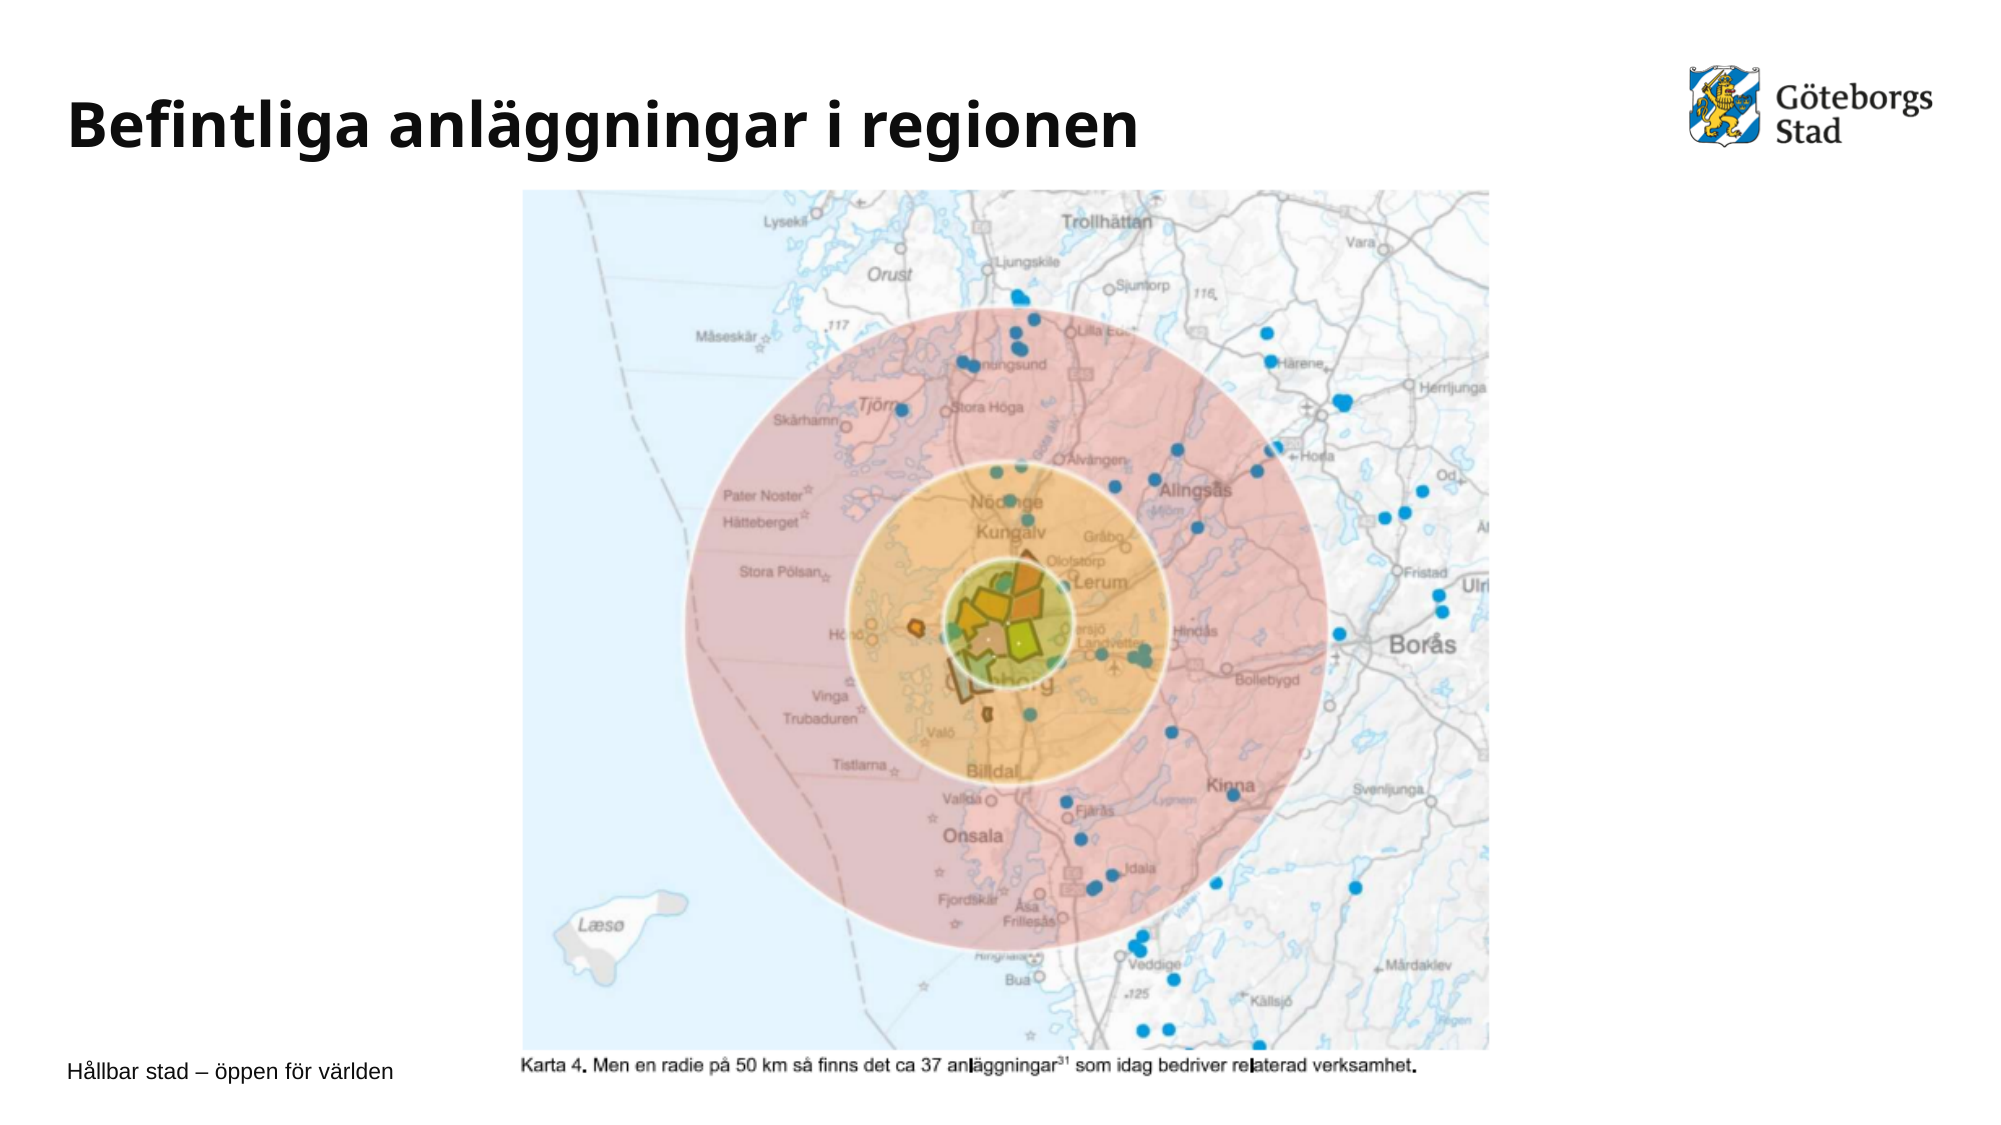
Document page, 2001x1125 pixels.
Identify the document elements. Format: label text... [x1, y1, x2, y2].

picture [1689, 65, 1933, 148]
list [515, 187, 1504, 1086]
title Befintliga anläggningar i regionen [66, 66, 1572, 188]
